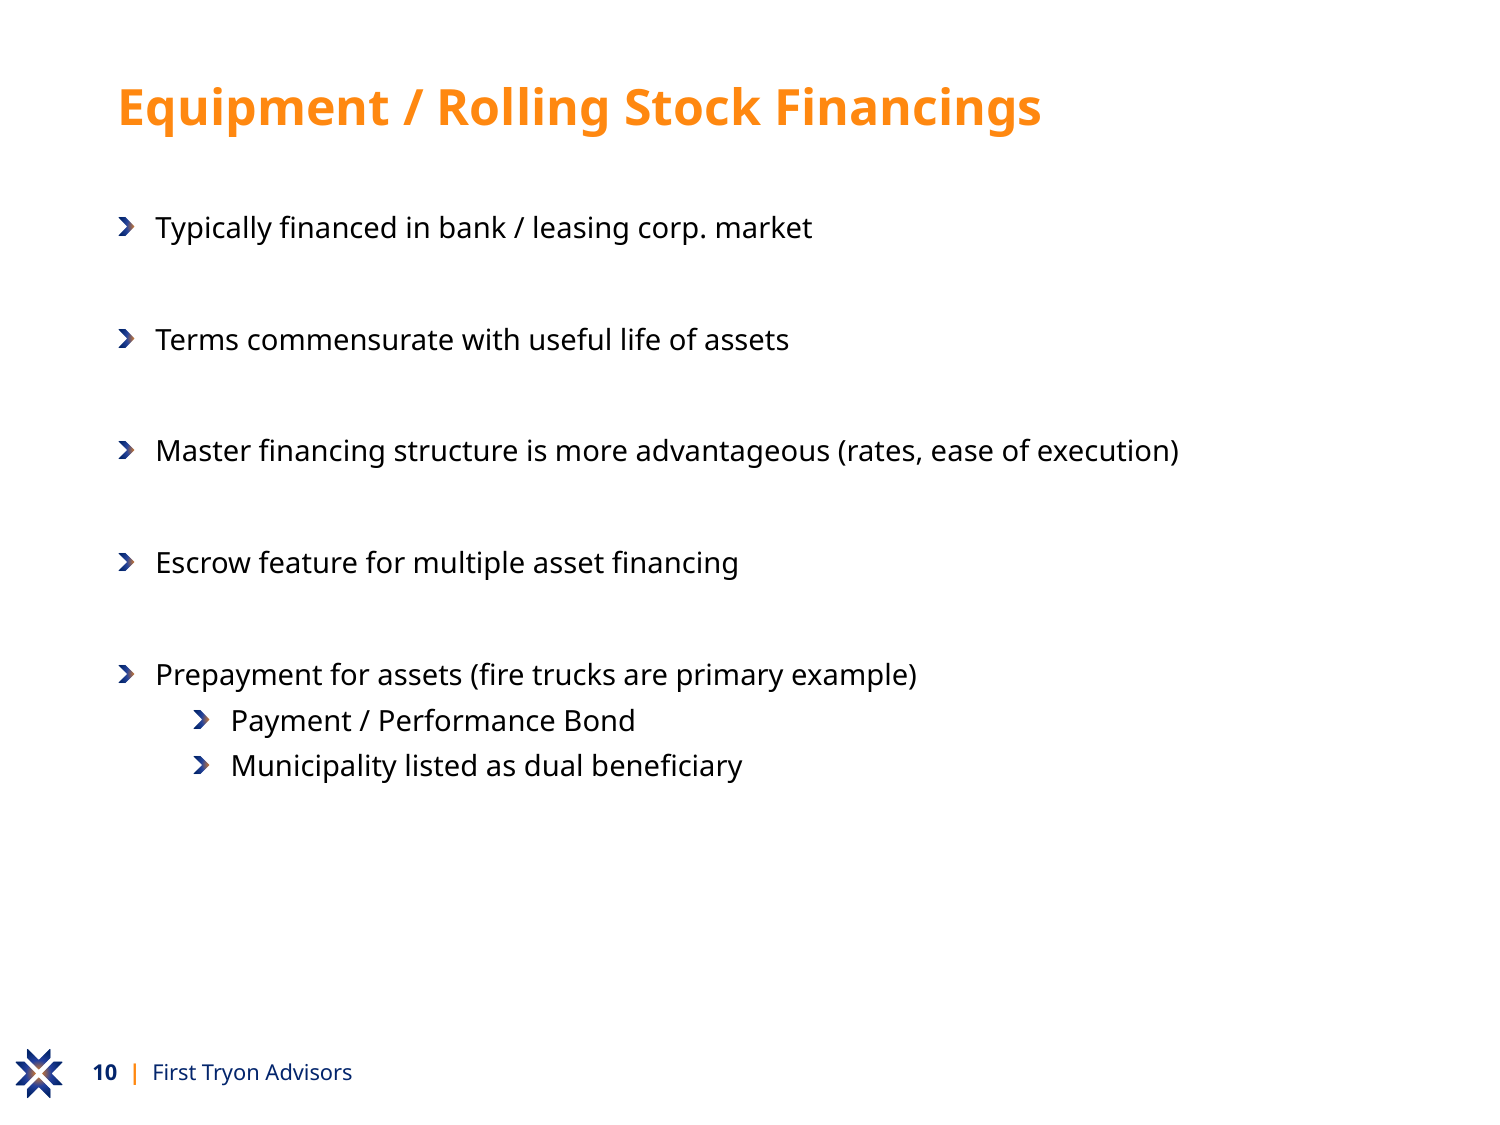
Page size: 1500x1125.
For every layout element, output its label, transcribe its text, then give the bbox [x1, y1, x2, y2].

title Equipment / Rolling Stock Financings [103, 42, 1397, 177]
picture [193, 755, 213, 775]
picture [118, 664, 138, 684]
list Typically financed in bank / leasing corp. market Terms commensurate with useful life of assets Master financing structure is more advantageous (rates, ease of execution) Escrow feature for multiple asset financing Prepayment for assets (fire trucks are primary example) Payment / Performance Bond Municipality listed as dual beneficiary [103, 201, 1397, 1014]
picture [0, 1034, 78, 1113]
picture [118, 328, 138, 349]
picture [118, 552, 138, 572]
picture [118, 440, 138, 460]
picture [193, 709, 213, 730]
picture [118, 216, 138, 237]
